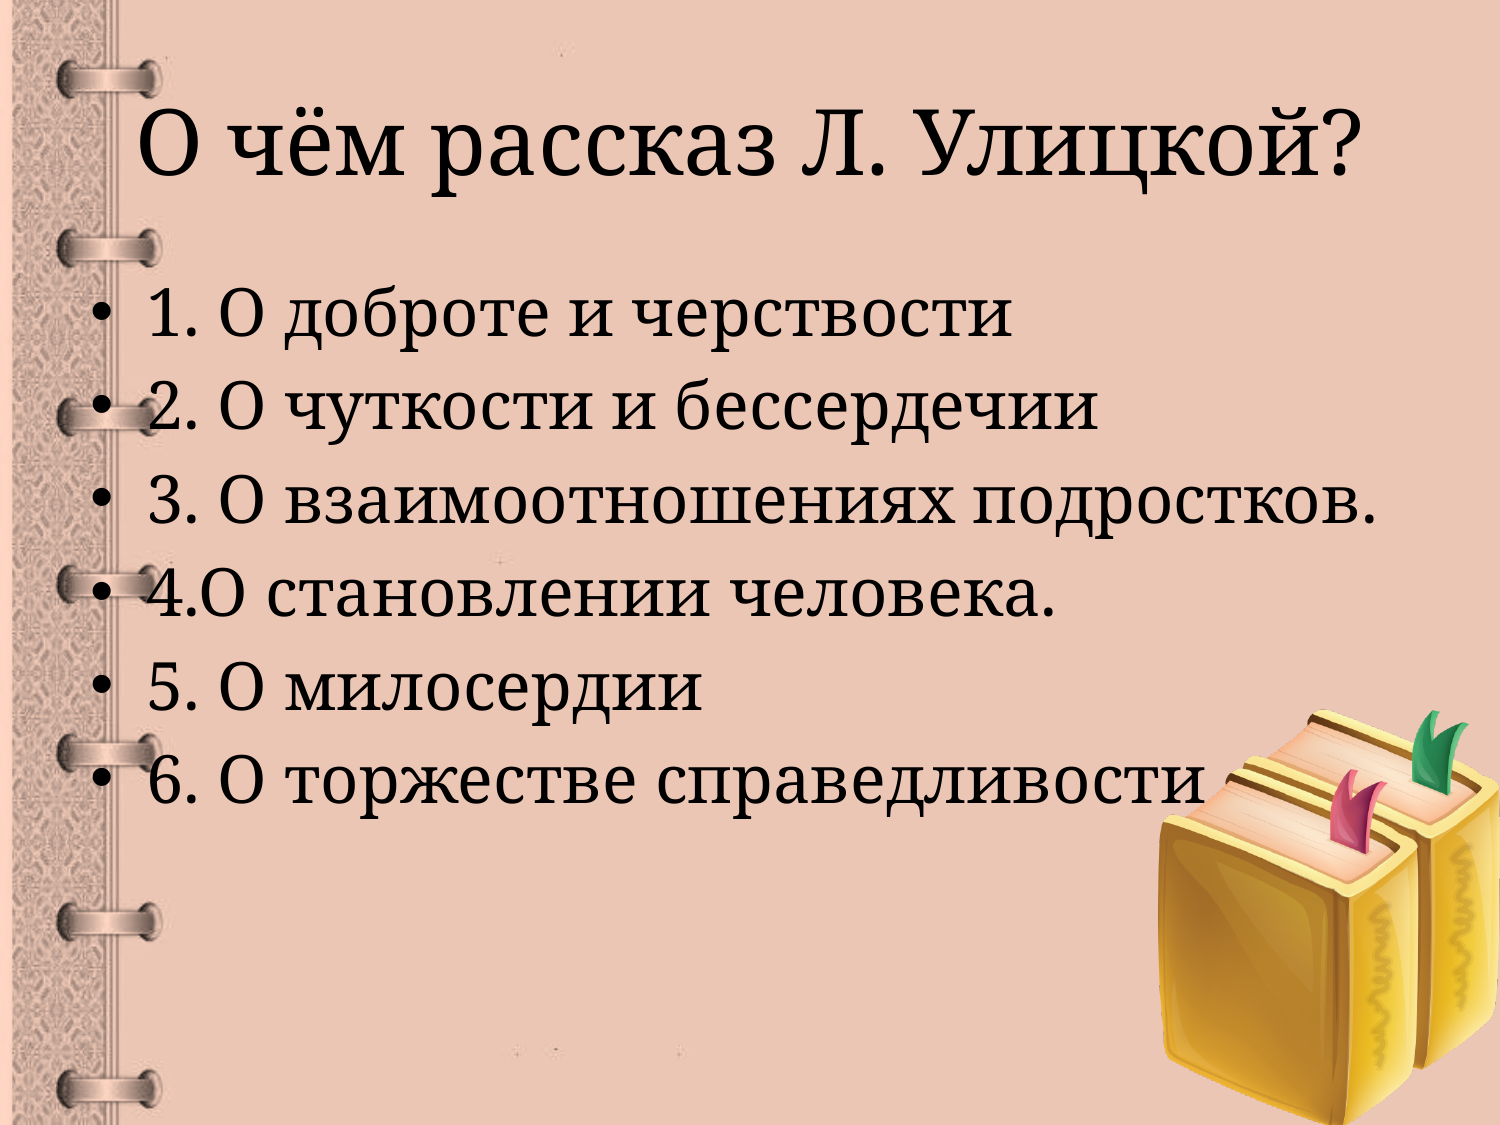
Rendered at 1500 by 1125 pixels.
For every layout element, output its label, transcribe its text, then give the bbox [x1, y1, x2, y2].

picture [1157, 707, 1500, 1125]
list 1. О доброте и черствости 2. О чуткости и бессердечии 3. О взаимоотношениях подростков. 4.О становлении человека. 5. О милосердии 6. О торжестве справедливости [75, 262, 1425, 1005]
title О чём рассказ Л. Улицкой? [75, 45, 1425, 233]
